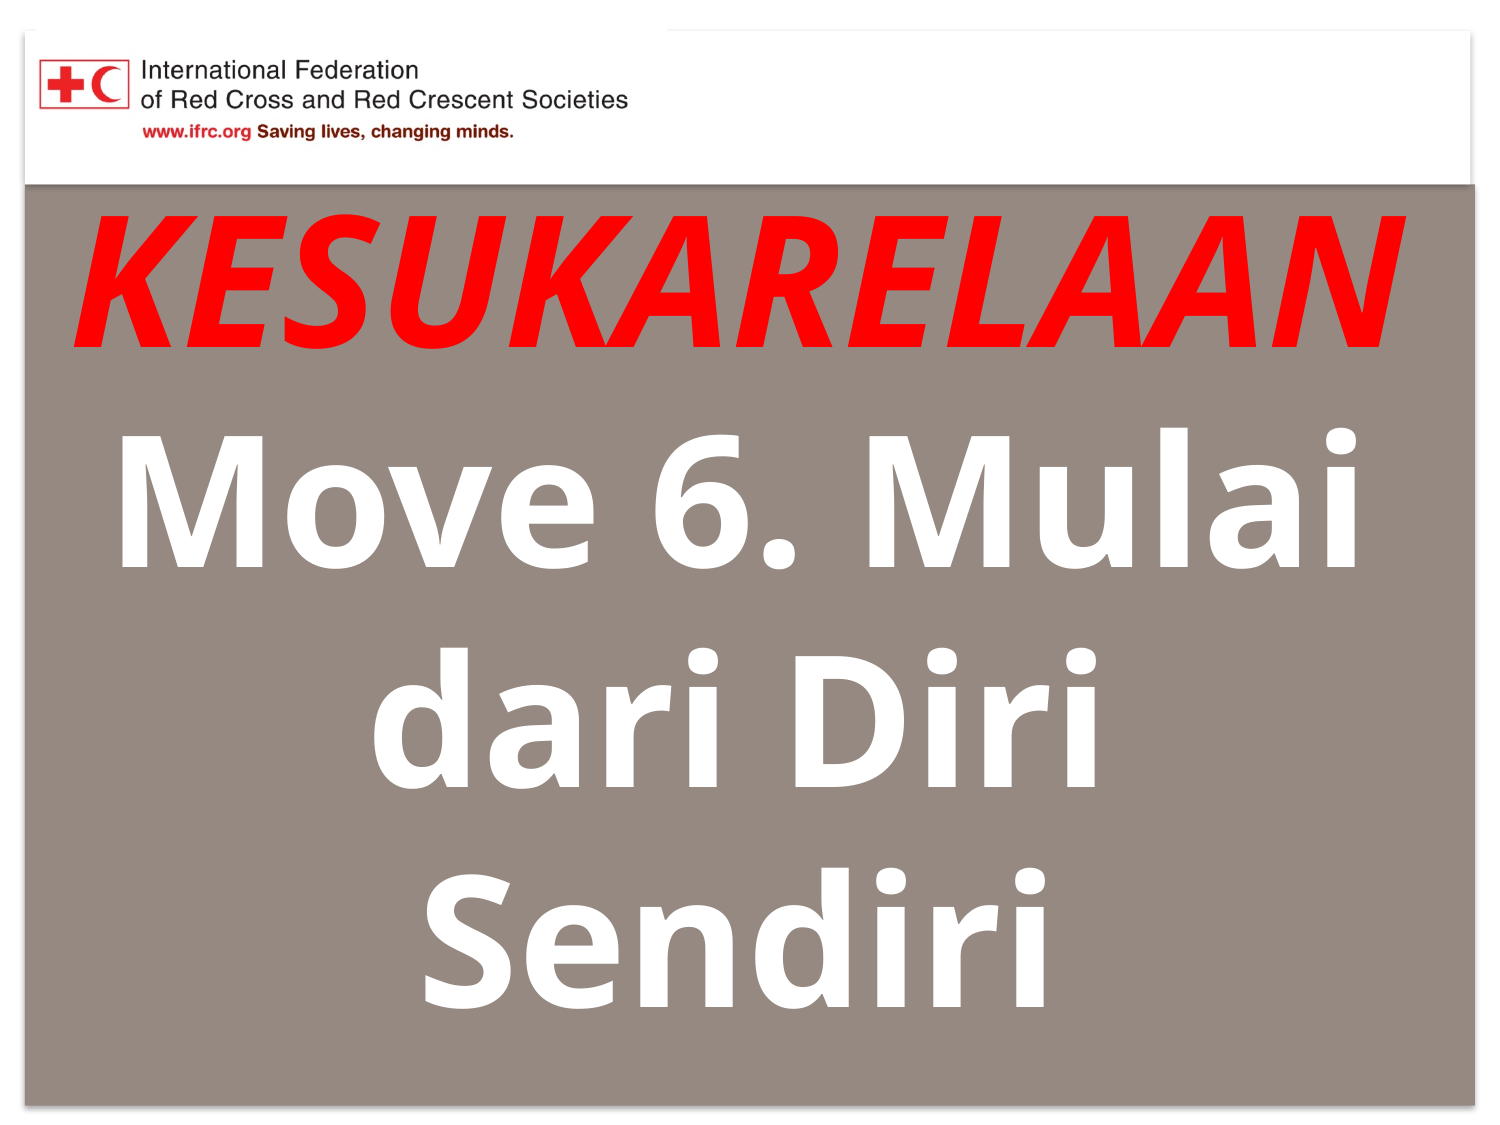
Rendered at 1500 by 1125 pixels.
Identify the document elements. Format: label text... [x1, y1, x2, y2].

picture [36, 0, 668, 176]
title KESUKARELAAN Move 6. Mulai dari Diri Sendiri [29, 550, 1448, 658]
